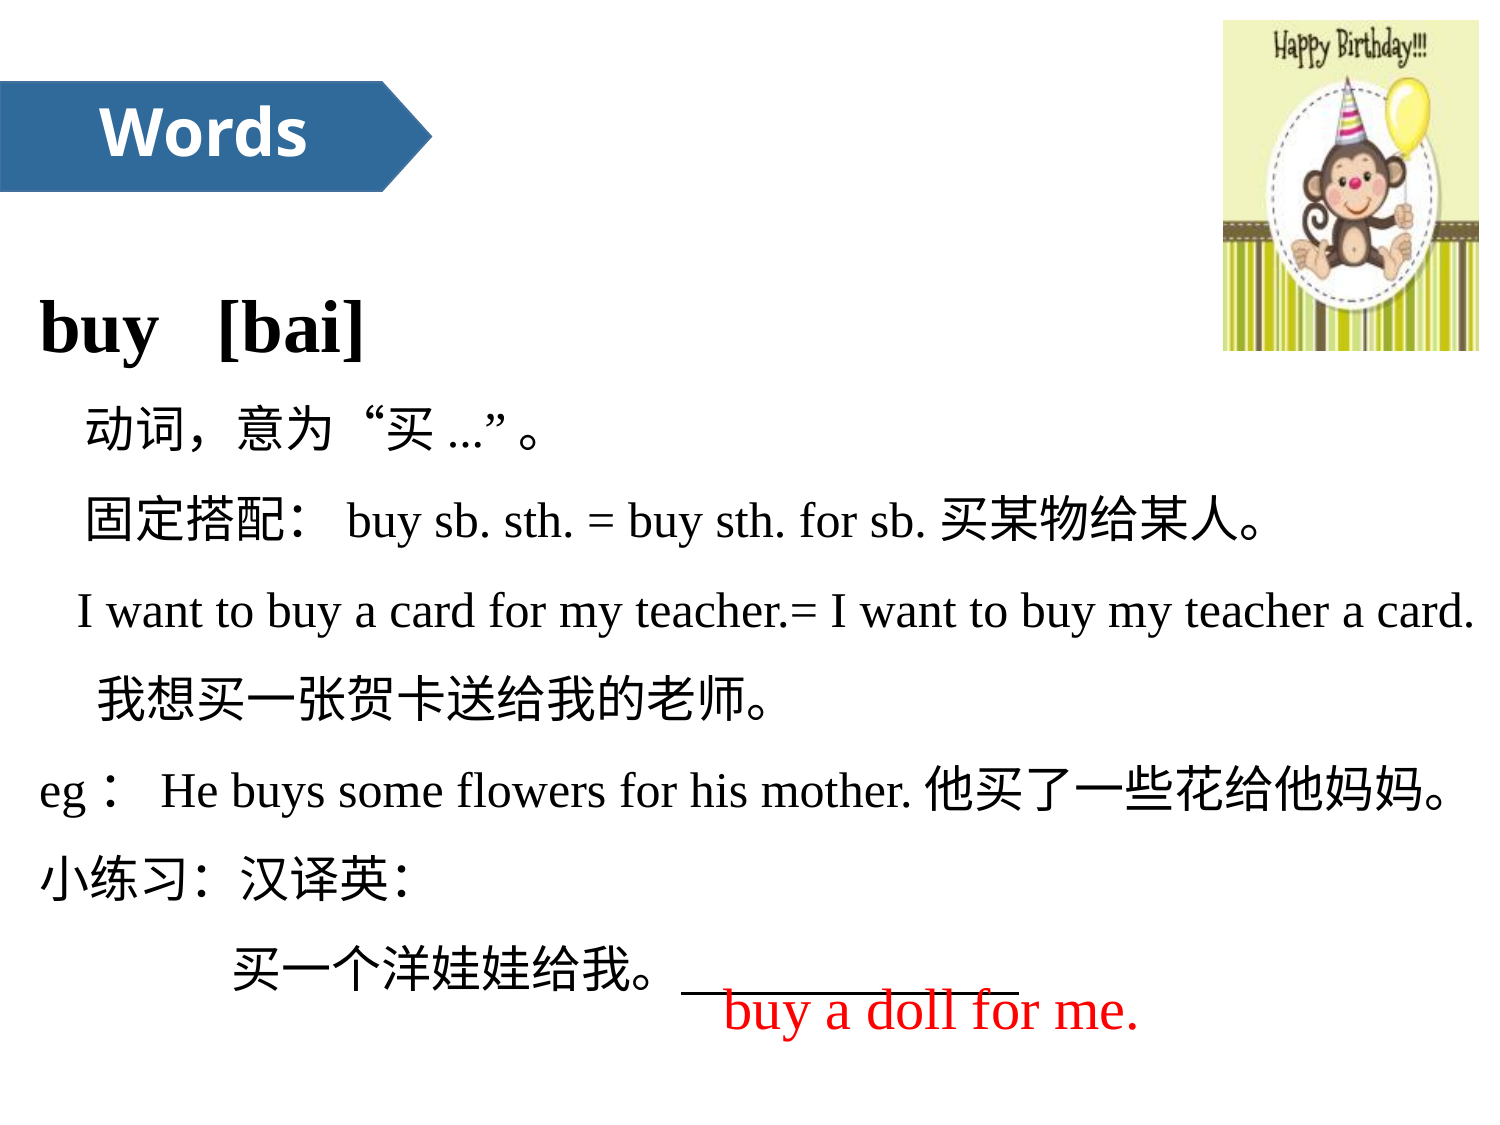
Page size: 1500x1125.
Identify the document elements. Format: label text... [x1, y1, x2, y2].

text_box buy a doll for me. [709, 929, 1156, 1050]
text_box buy [bai] 动词，意为“买...”。 固定搭配：buy sb. sth. = buy sth. for sb.买某物给某人。 I want to buy a card for my teacher.= I want to buy my teacher a card. 我想买一张贺卡送给我的老师。 eg：He buys some flowers for his mother.他买了一些花给他妈妈。 小练习：汉译英： 买一个洋娃娃给我。 [24, 225, 1500, 1005]
title Words [85, 91, 339, 176]
picture [1223, 20, 1479, 351]
